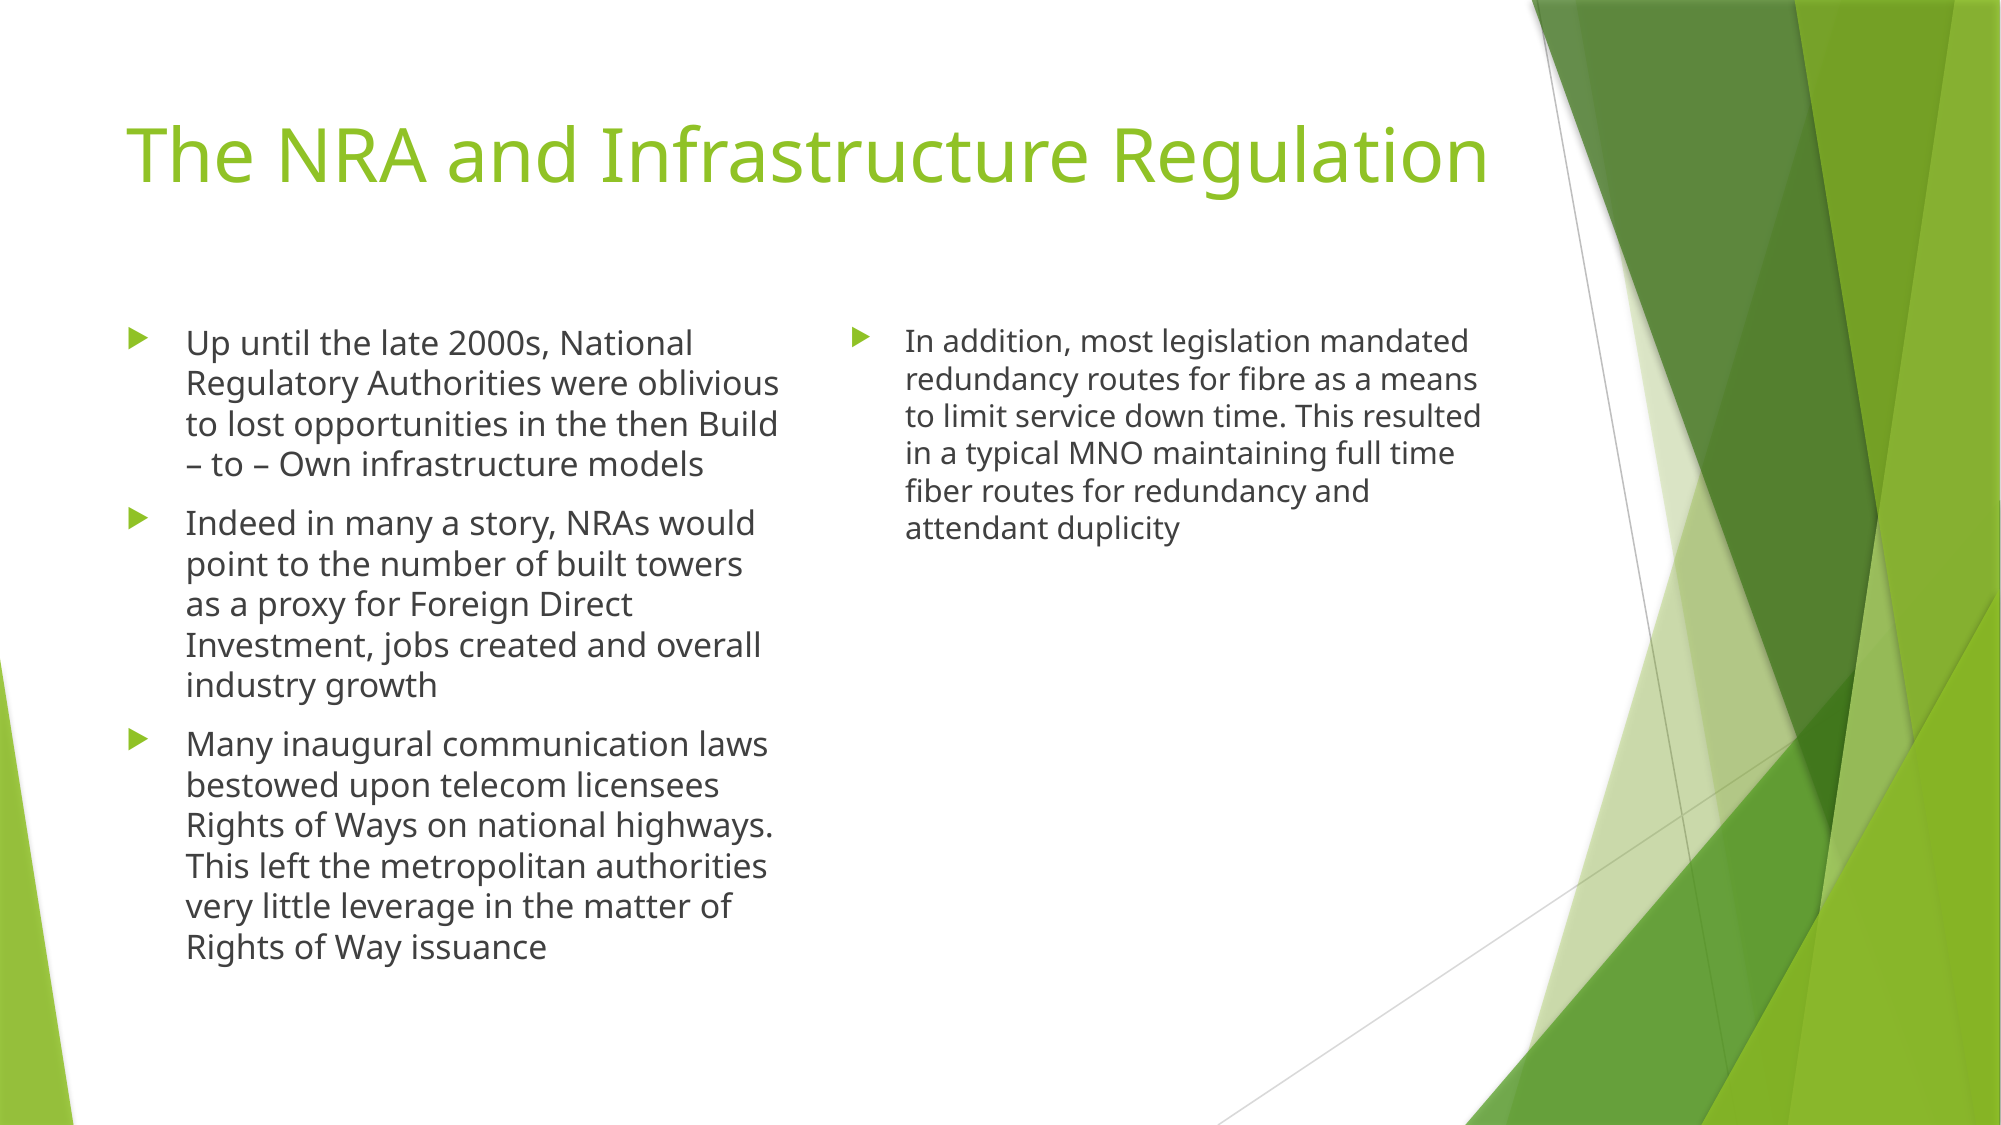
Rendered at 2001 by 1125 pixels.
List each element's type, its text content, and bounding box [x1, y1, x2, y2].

title The NRA and Infrastructure Regulation [111, 99, 1522, 272]
list Up until the late 2000s, National Regulatory Authorities were oblivious to lost opportunities in the then Build – to – Own infrastructure models Indeed in many a story, NRAs would point to the number of built towers as a proxy for Foreign Direct Investment, jobs created and overall industry growth Many inaugural communication laws bestowed upon telecom licensees Rights of Ways on national highways. This left the metropolitan authorities very little leverage in the matter of Rights of Way issuance [111, 314, 798, 992]
list In addition, most legislation mandated redundancy routes for fibre as a means to limit service down time. This resulted in a typical MNO maintaining full time fiber routes for redundancy and attendant duplicity [834, 314, 1522, 554]
